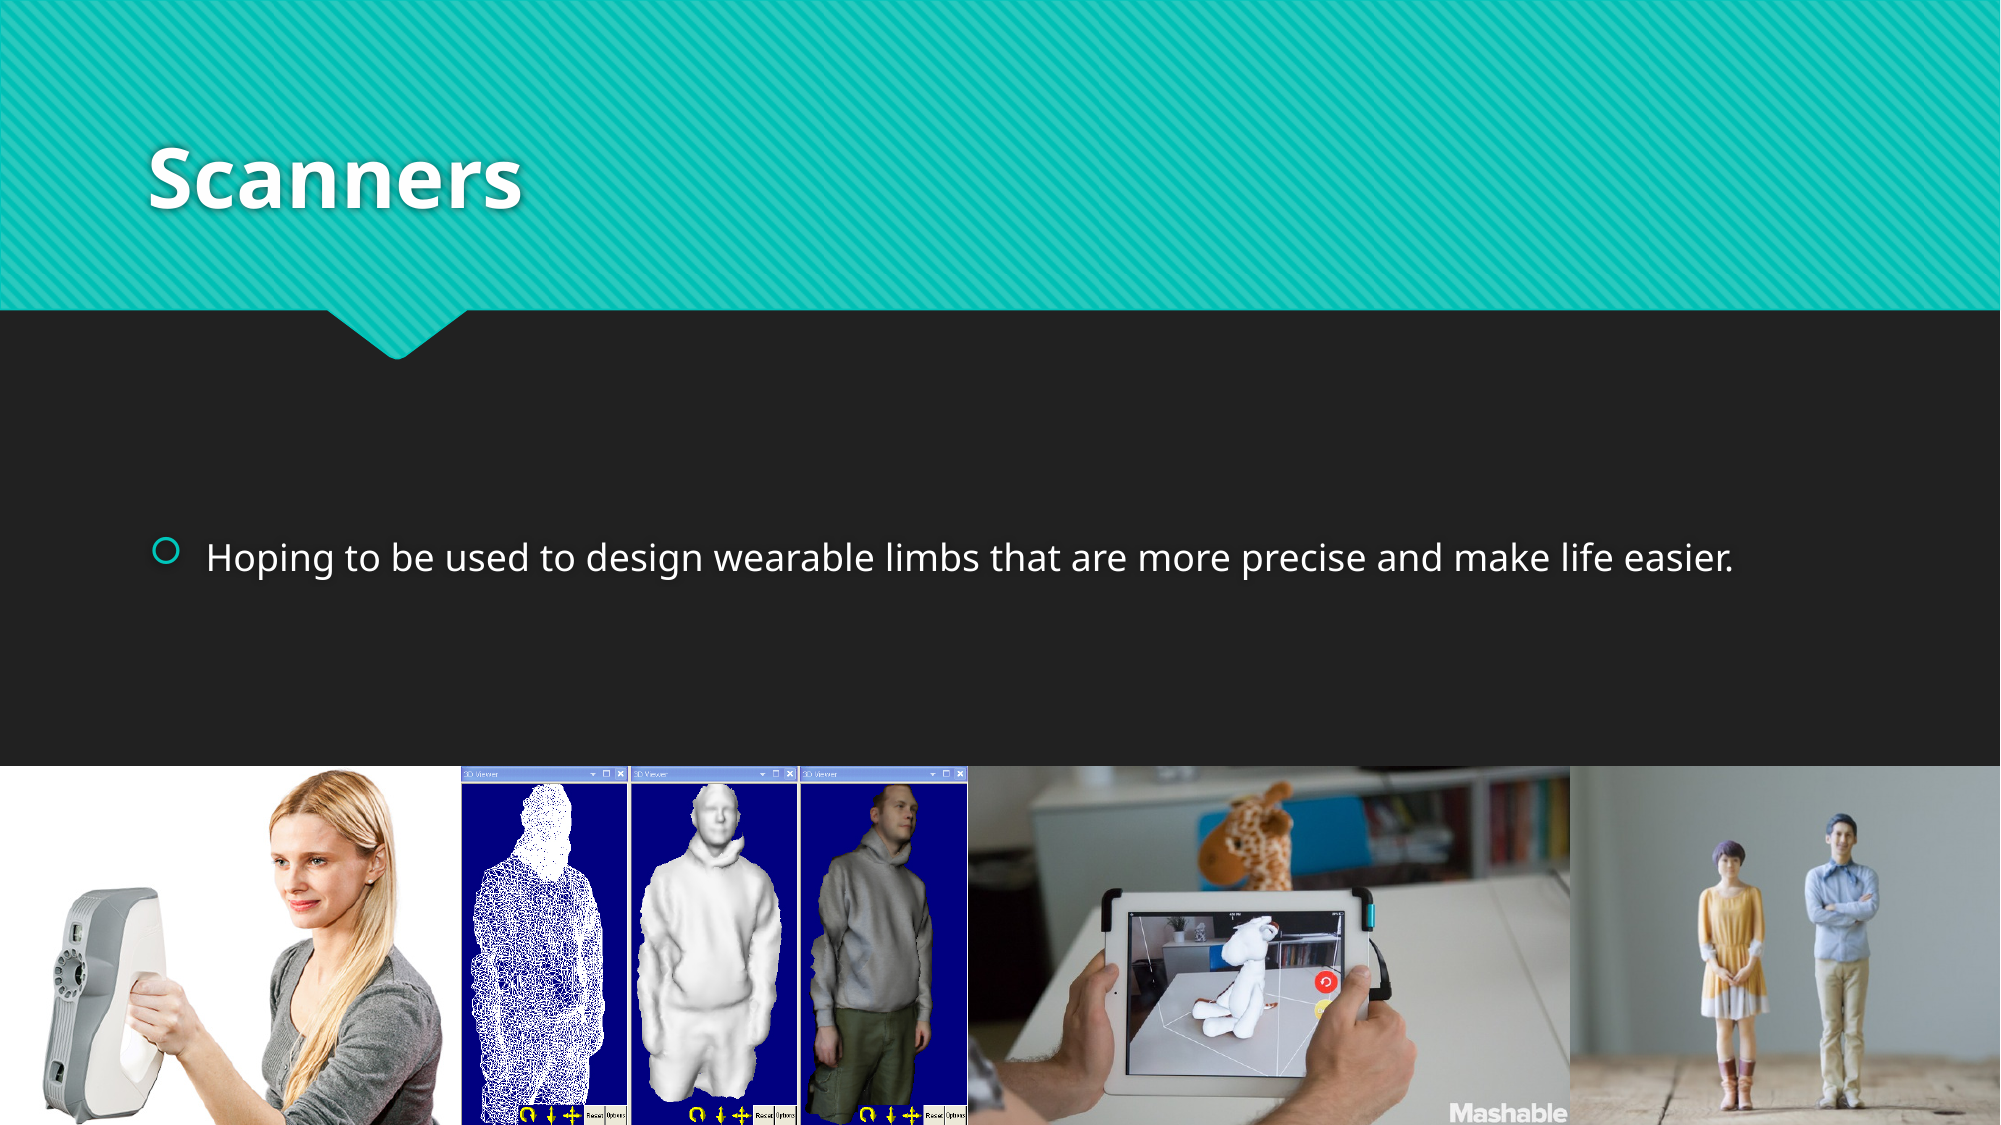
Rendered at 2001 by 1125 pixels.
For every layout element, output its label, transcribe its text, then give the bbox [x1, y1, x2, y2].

picture [0, 766, 2000, 1125]
list Hoping to be used to design wearable limbs that are more precise and make life easier. [134, 364, 1866, 766]
title Scanners [132, 73, 1868, 233]
